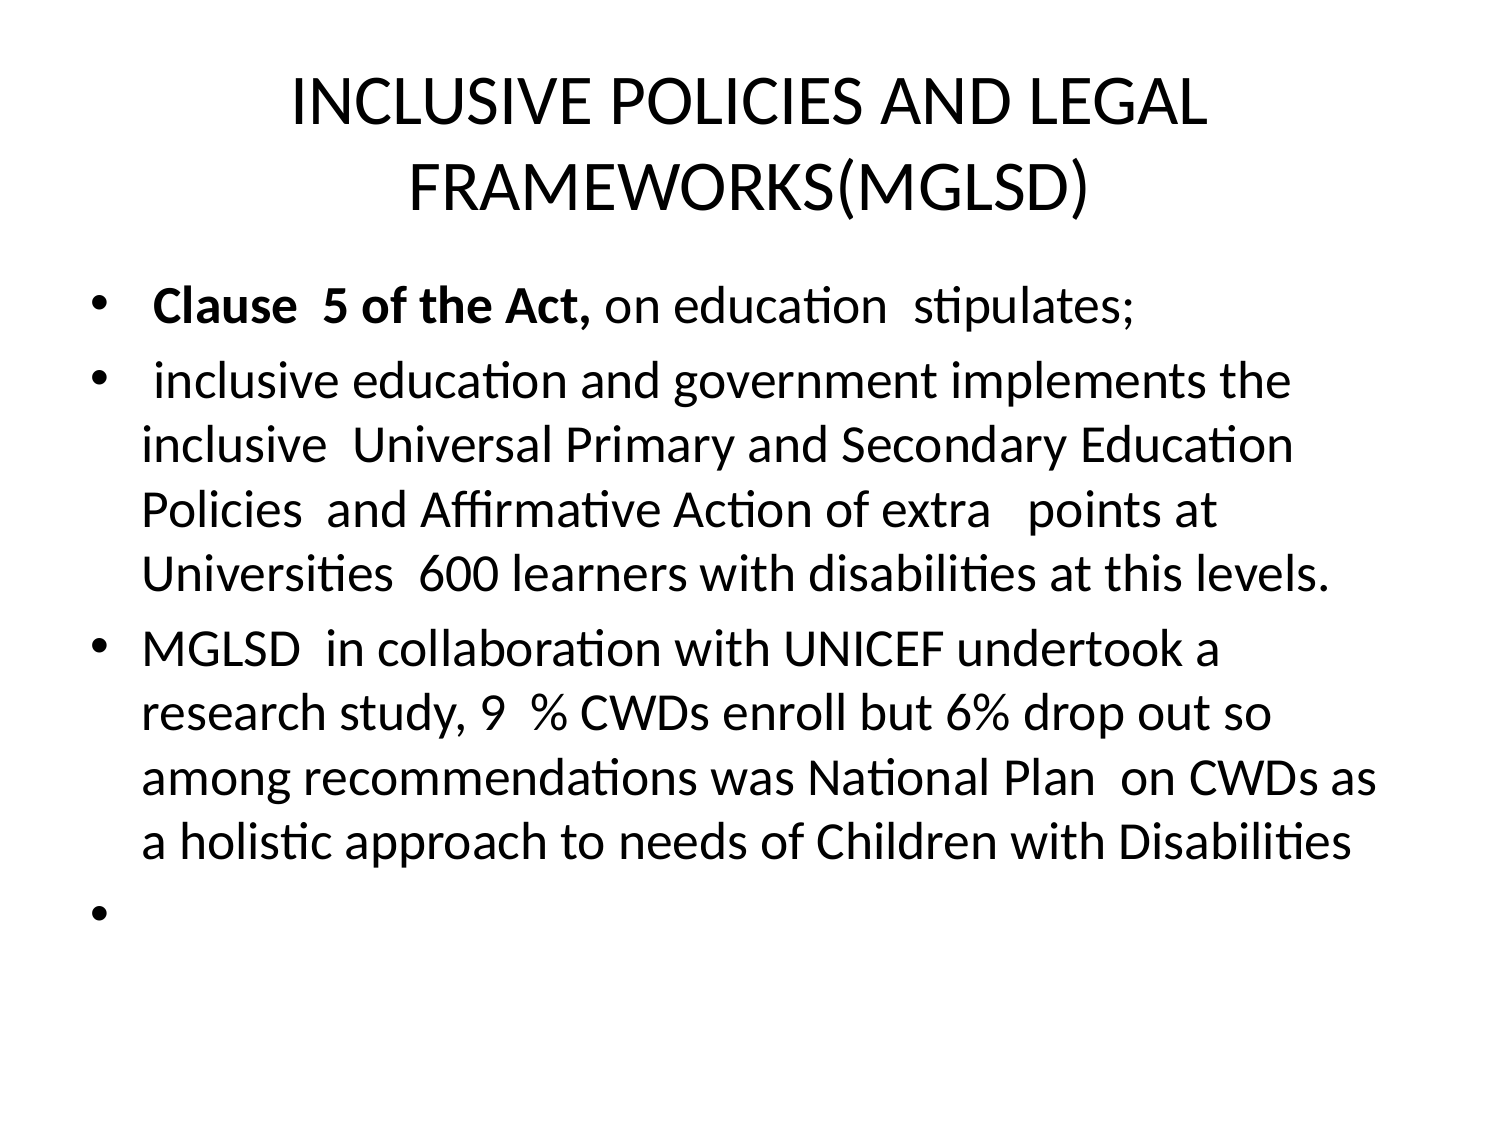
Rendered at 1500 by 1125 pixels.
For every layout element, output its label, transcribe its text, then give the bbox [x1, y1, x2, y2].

title INCLUSIVE POLICIES AND LEGAL FRAMEWORKS(MGLSD) [75, 45, 1425, 233]
list Clause 5 of the Act, on education stipulates; inclusive education and government implements the inclusive Universal Primary and Secondary Education Policies and Affirmative Action of extra points at Universities 600 learners with disabilities at this levels. MGLSD in collaboration with UNICEF undertook a research study, 9 % CWDs enroll but 6% drop out so among recommendations was National Plan on CWDs as a holistic approach to needs of Children with Disabilities [75, 262, 1425, 1005]
